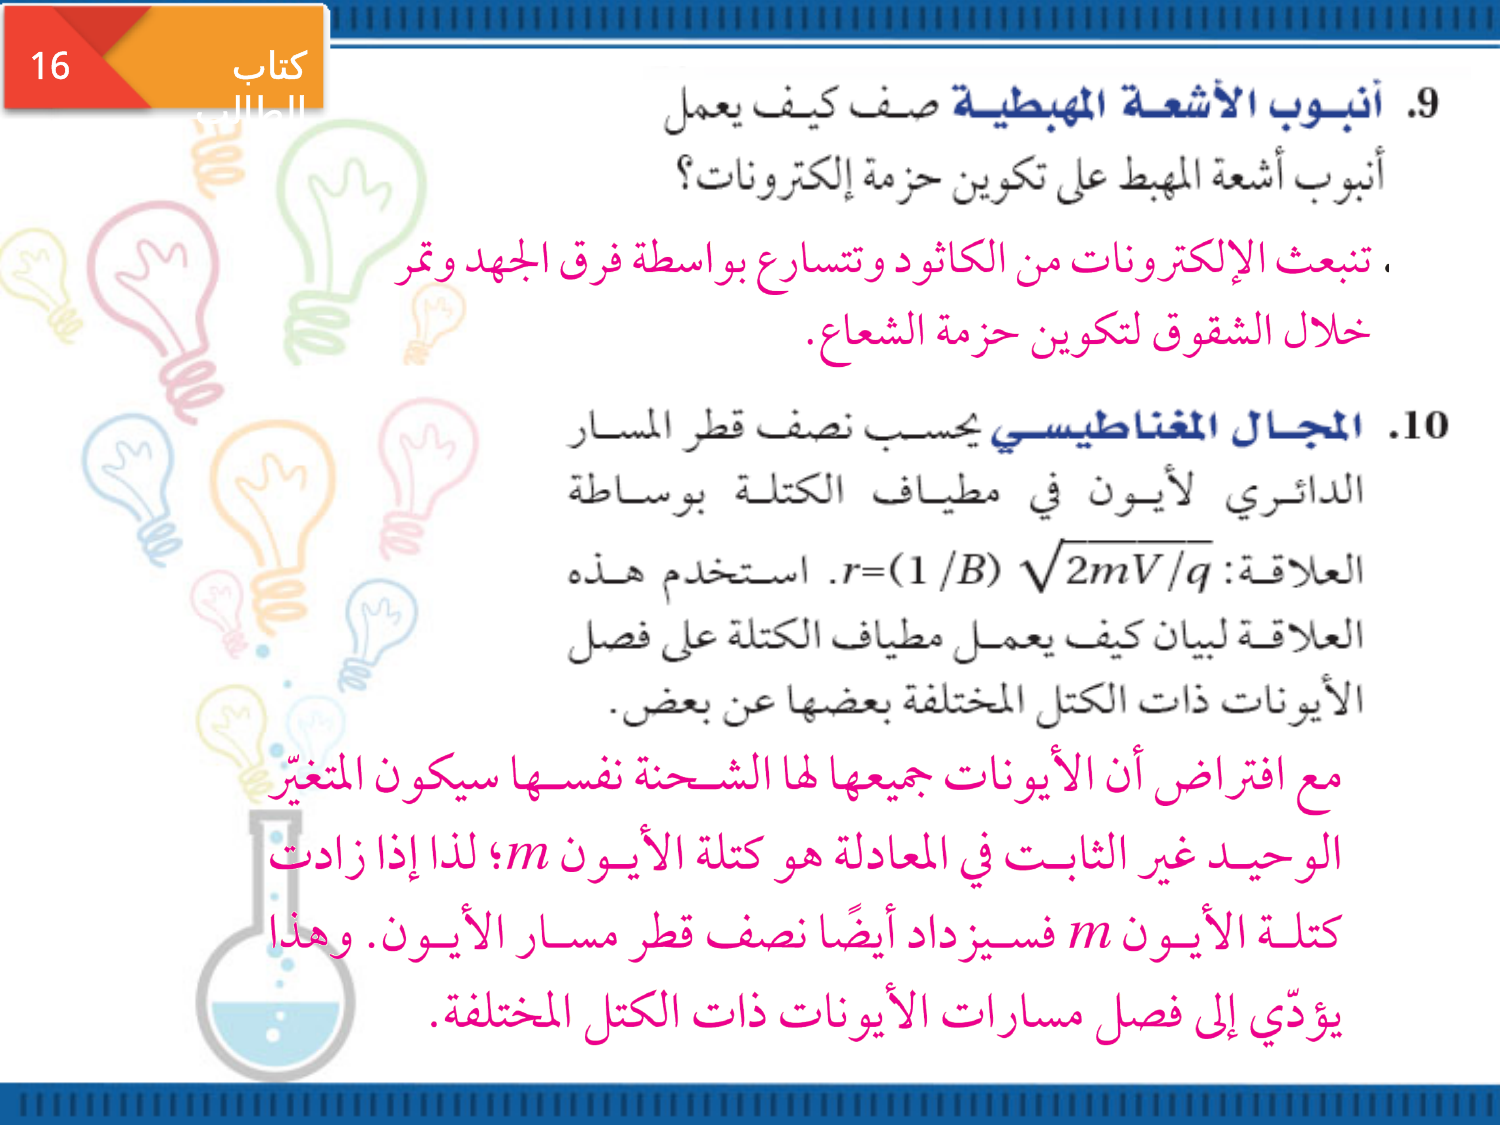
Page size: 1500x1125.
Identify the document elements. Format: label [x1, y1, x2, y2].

text_box [0, 0, 336, 125]
picture [0, 0, 1500, 1125]
